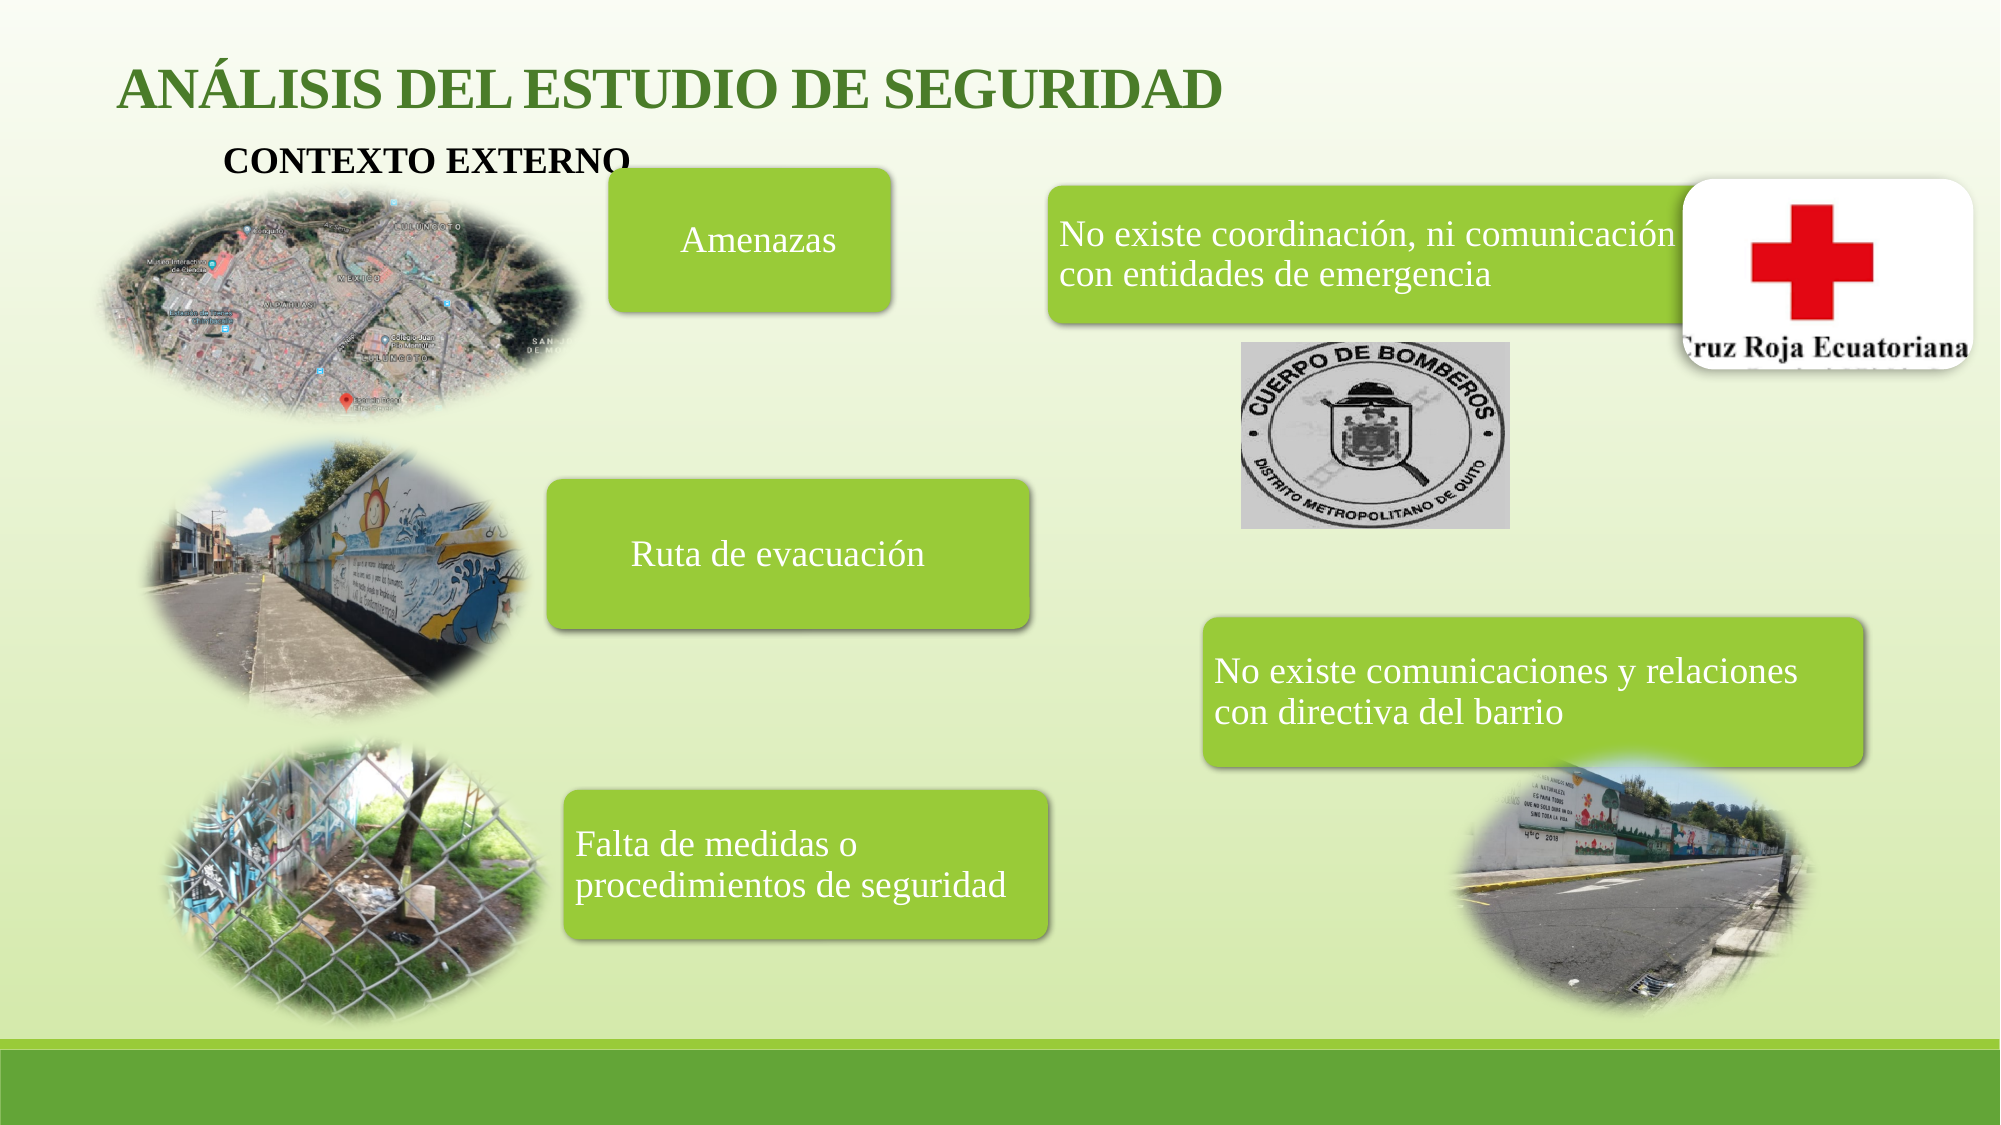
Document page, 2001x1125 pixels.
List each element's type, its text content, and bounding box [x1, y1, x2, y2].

picture [1440, 737, 1824, 1026]
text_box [546, 478, 1030, 630]
picture [1682, 178, 1974, 370]
text_box CONTEXTO EXTERNO [208, 128, 1009, 189]
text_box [1047, 185, 1679, 324]
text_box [1202, 616, 1864, 768]
picture [1240, 341, 1510, 529]
picture [84, 178, 595, 1035]
text_box ANÁLISIS DEL ESTUDIO DE SEGURIDAD [101, 8, 1646, 129]
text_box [568, 789, 1049, 940]
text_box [607, 167, 892, 313]
